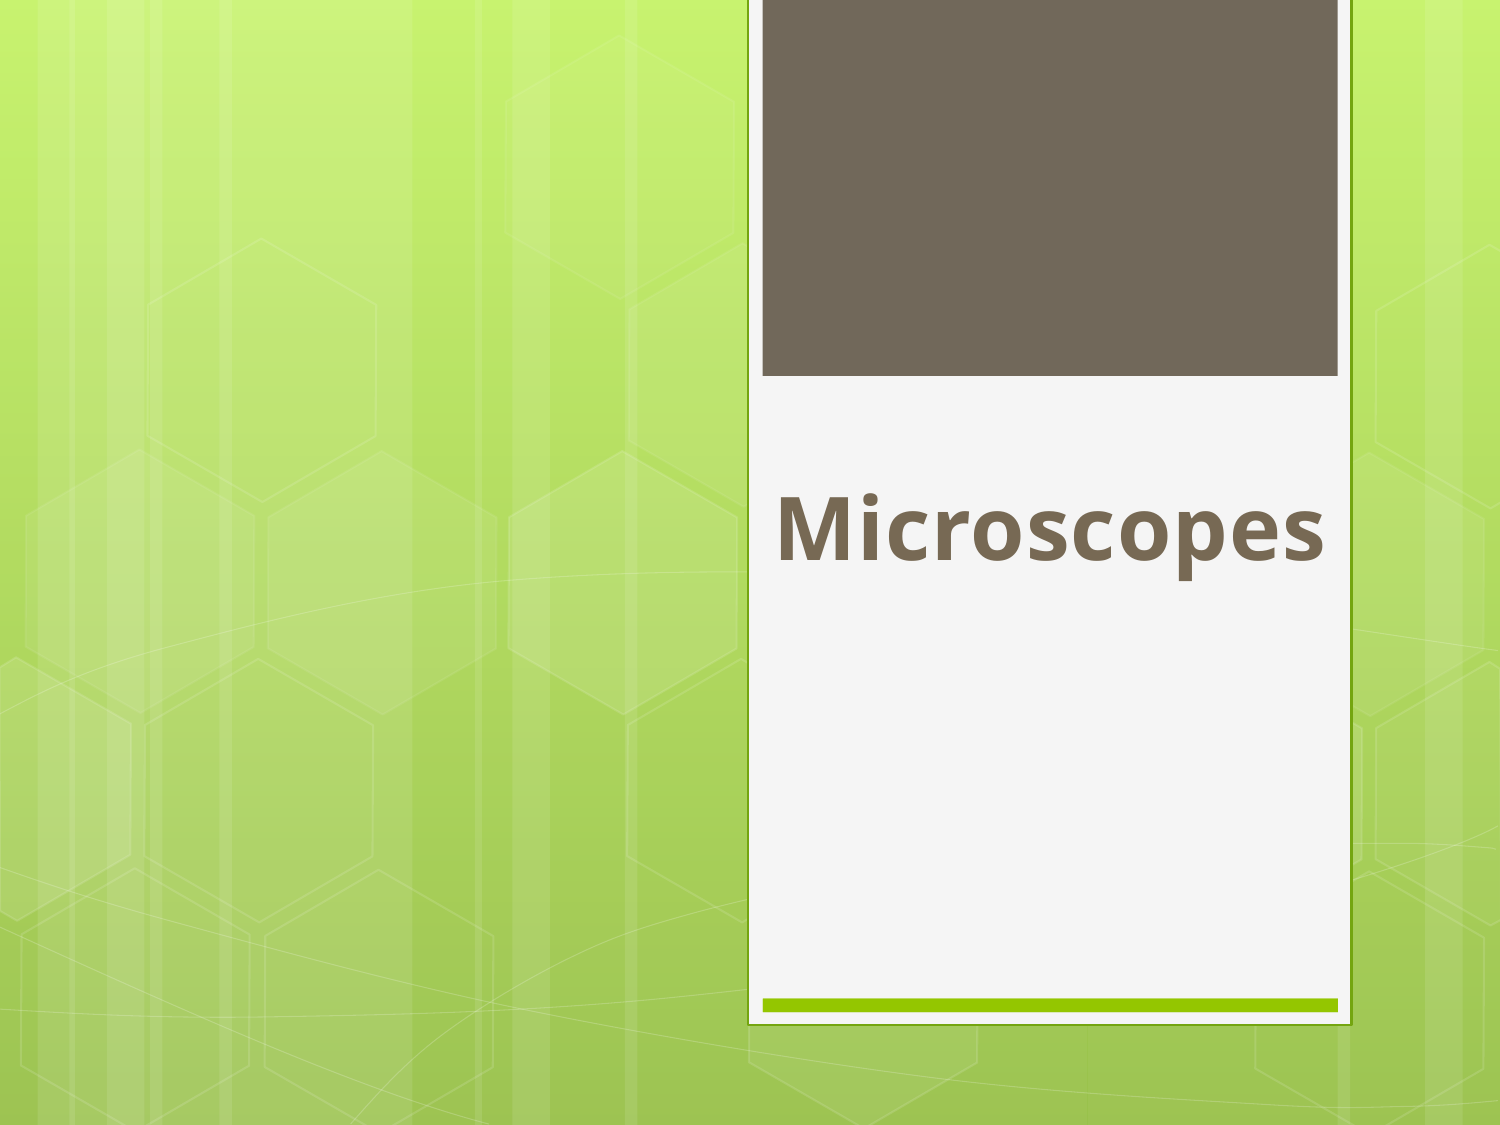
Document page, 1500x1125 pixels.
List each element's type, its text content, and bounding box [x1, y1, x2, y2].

title Microscopes [750, 437, 1350, 586]
